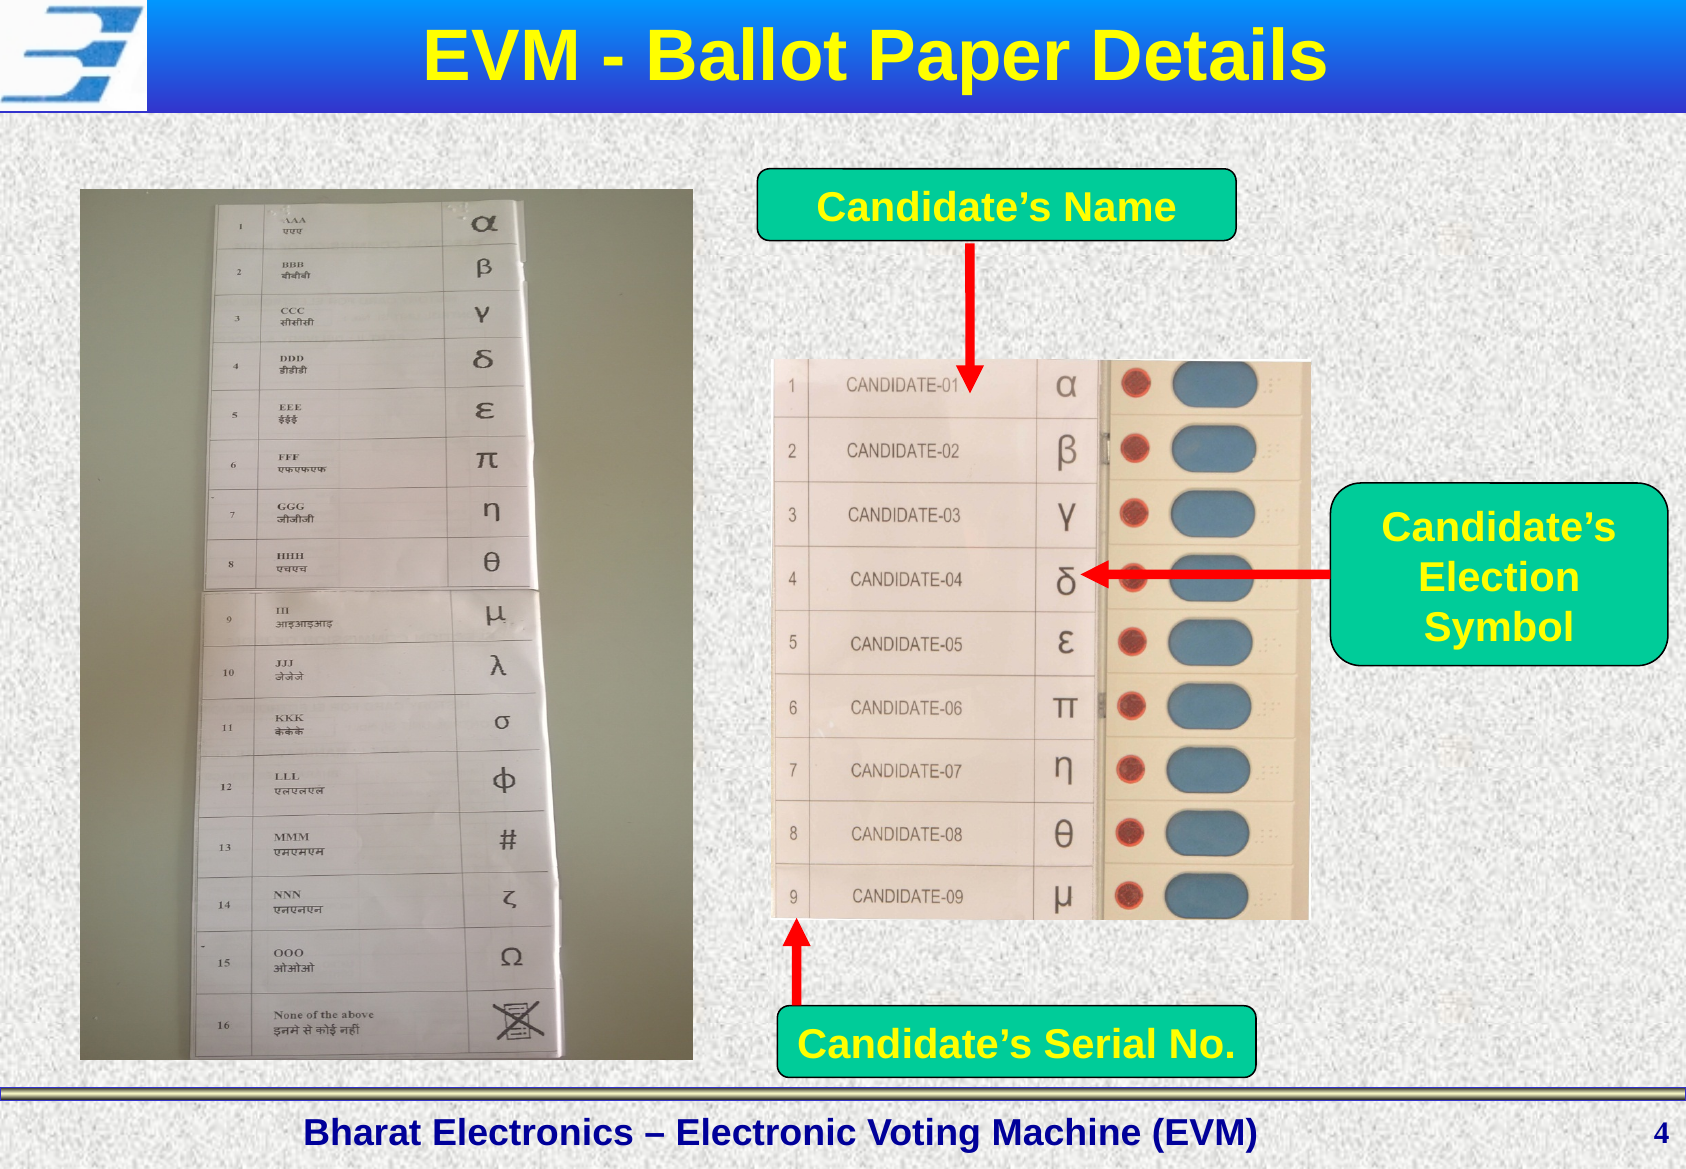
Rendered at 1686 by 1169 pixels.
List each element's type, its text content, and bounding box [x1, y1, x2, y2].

picture [0, 0, 147, 111]
picture [0, 1101, 1686, 1169]
picture [0, 113, 1686, 1087]
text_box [1080, 481, 1669, 667]
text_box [757, 168, 1237, 394]
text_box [777, 917, 1257, 1078]
title EVM - Ballot Paper Details [125, 0, 1629, 98]
